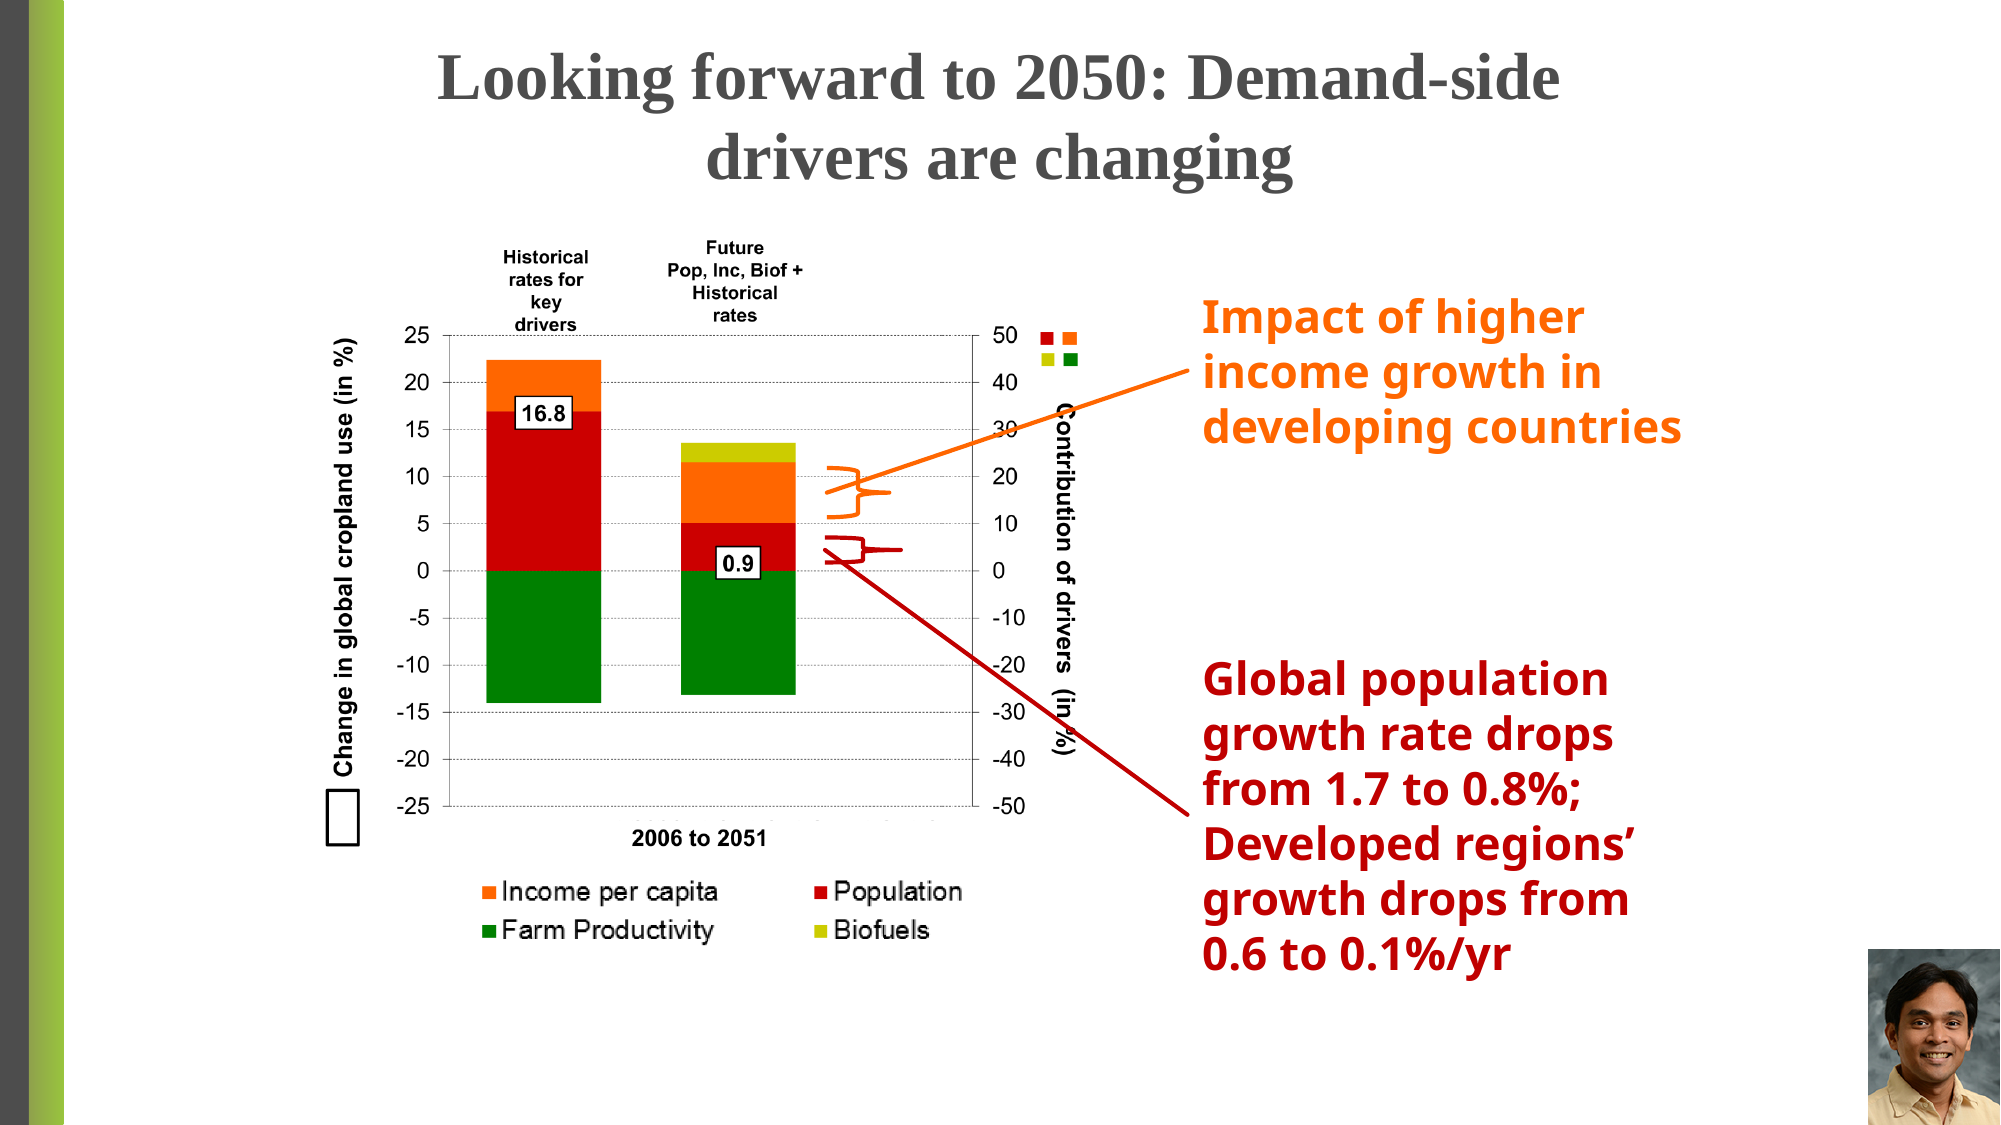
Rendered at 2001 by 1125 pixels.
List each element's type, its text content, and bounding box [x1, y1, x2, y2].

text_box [888, 371, 1188, 494]
text_box Global population growth rate drops from 1.7 to 0.8%; Developed regions’ growth drops from 0.6 to 0.1%/yr [1187, 642, 1694, 988]
text_box Impact of higher income growth in developing countries [1187, 280, 1713, 461]
picture [1867, 948, 2000, 1125]
title Looking forward to 2050: Demand-side drivers are changing [314, 24, 1686, 200]
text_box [900, 549, 1188, 818]
picture [320, 226, 1088, 954]
